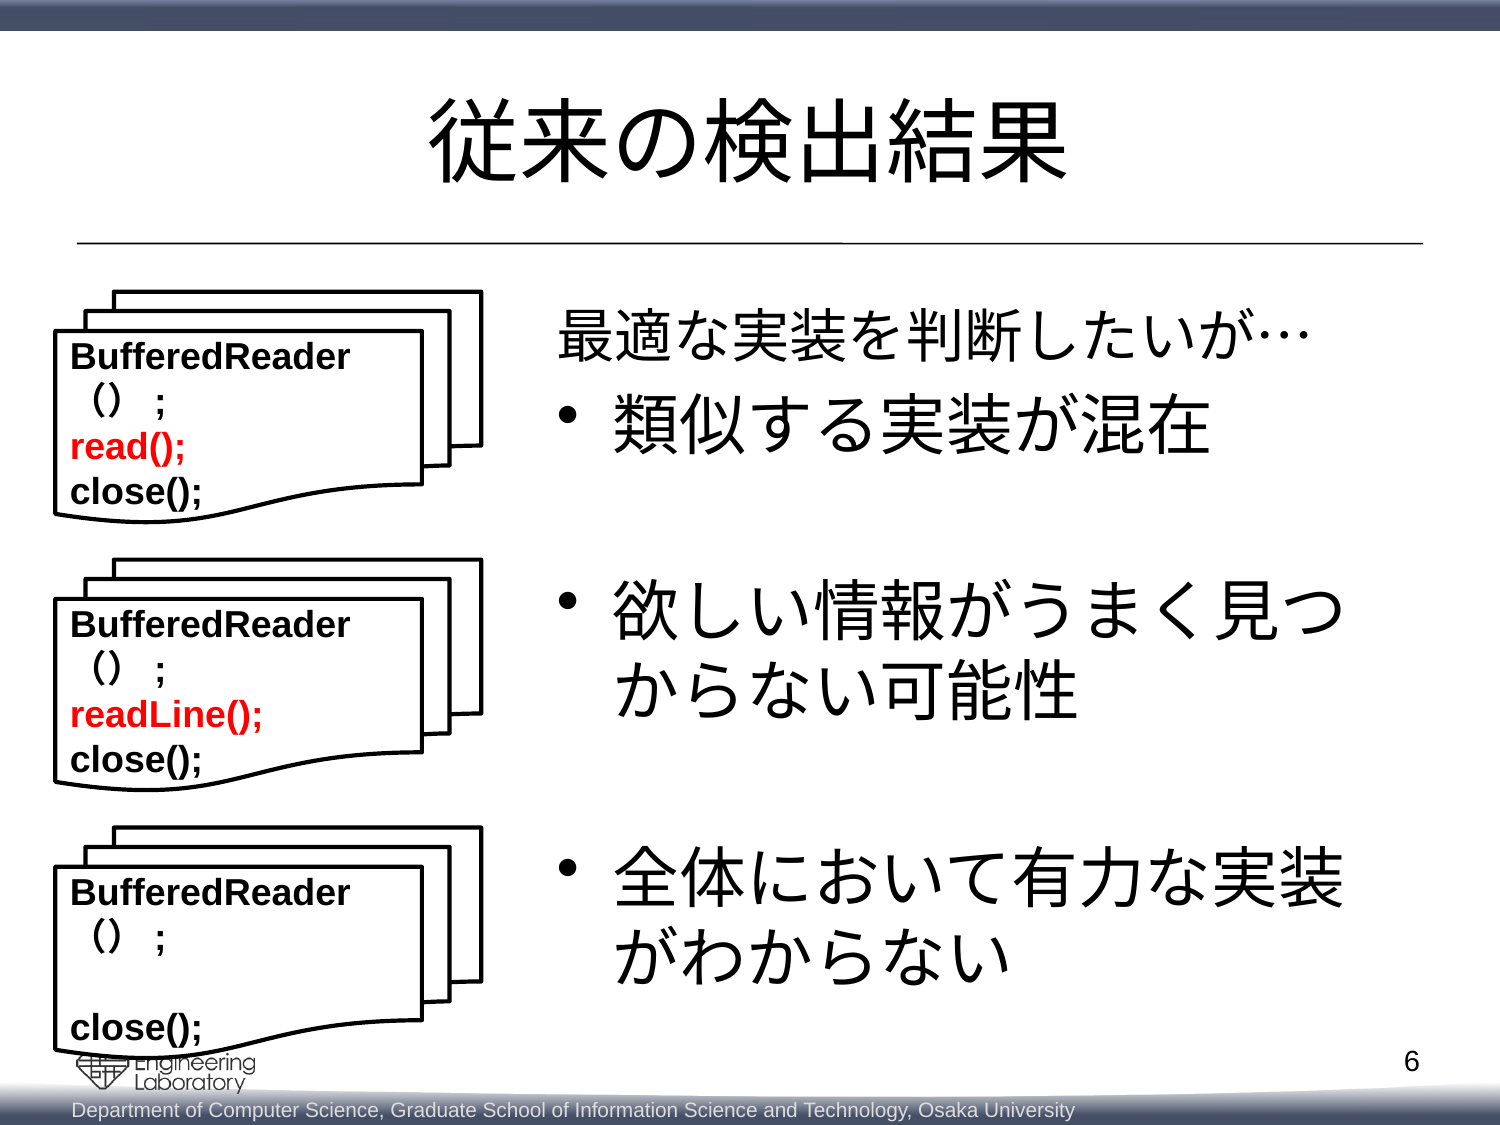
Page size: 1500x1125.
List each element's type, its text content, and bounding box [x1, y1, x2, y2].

slide_number 6 [1246, 1034, 1436, 1083]
title 従来の検出結果 [74, 44, 1424, 233]
list 最適な実装を判断したいが… 類似する実装が混在 欲しい情報がうまく見つからない可能性 全体において有力な実装がわからない [541, 291, 1424, 1036]
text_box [55, 291, 482, 1059]
picture [0, 0, 1500, 31]
picture [0, 1059, 1500, 1125]
